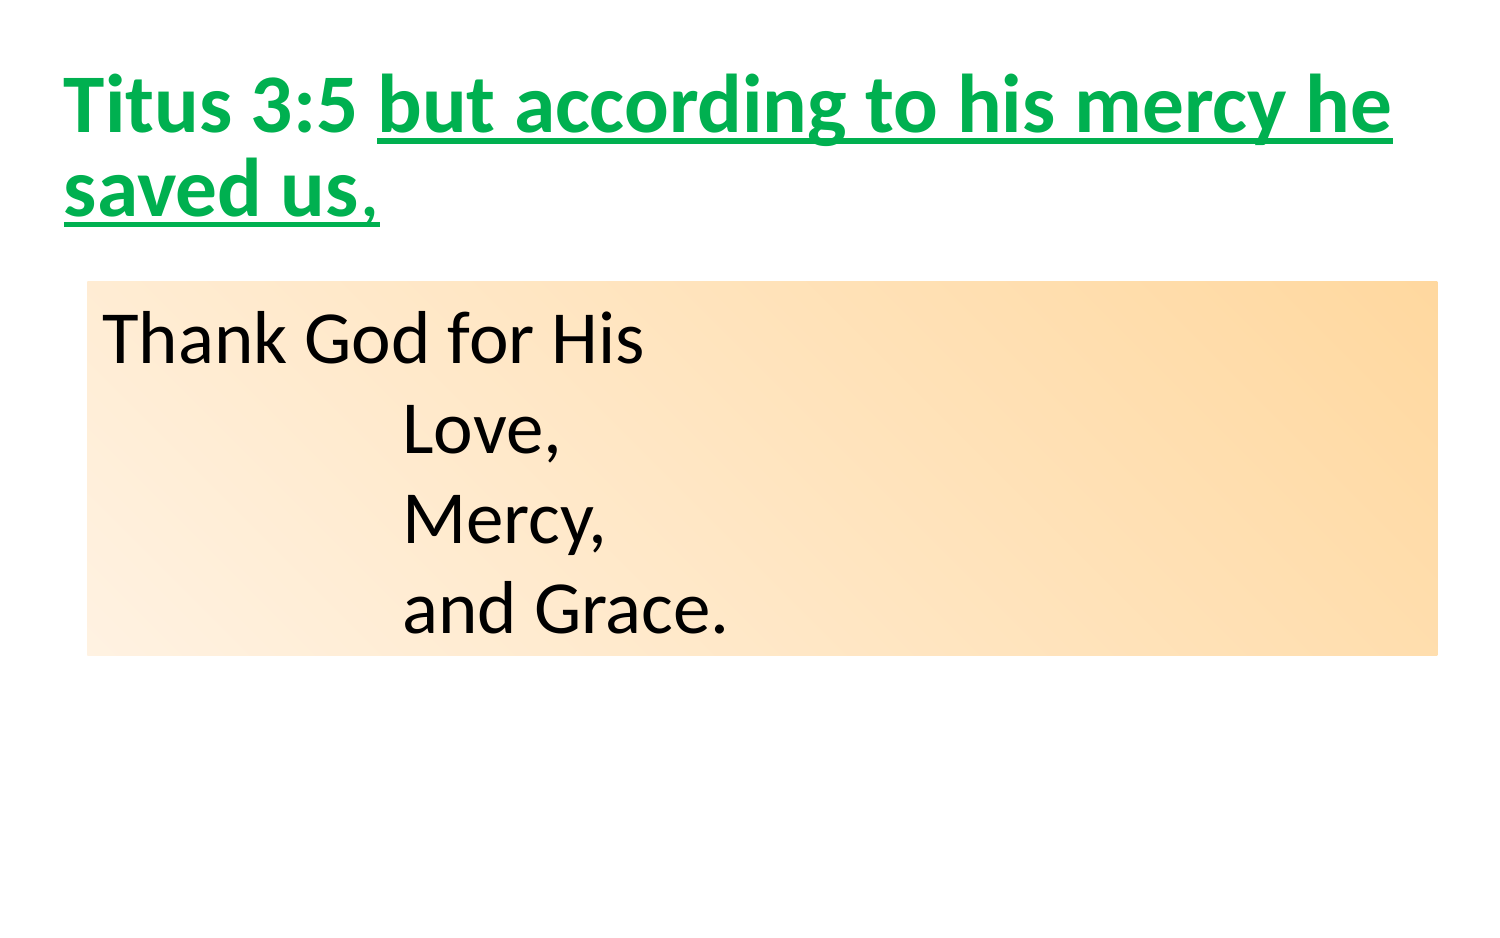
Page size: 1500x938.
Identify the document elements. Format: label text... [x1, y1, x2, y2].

text_box Thank God for His Love, Mercy, and Grace. [87, 281, 1438, 656]
text_box [387, 493, 1413, 580]
table_header Titus 3:5 but according to his mercy he saved us, [62, 69, 1450, 237]
